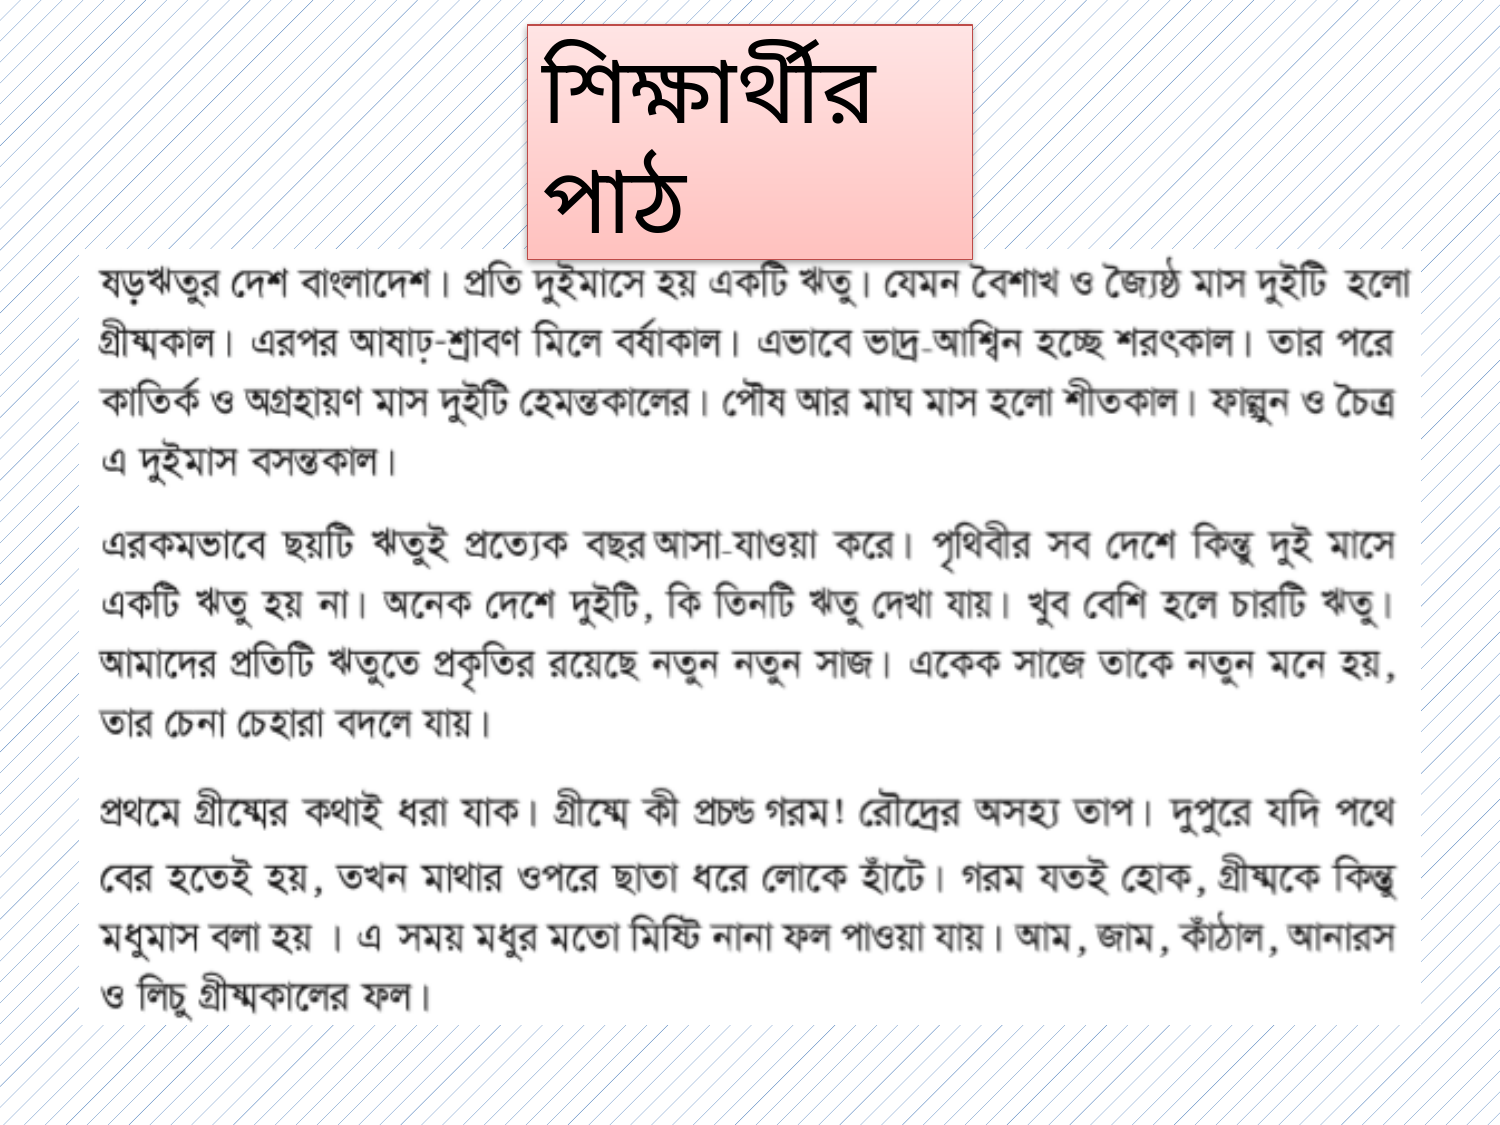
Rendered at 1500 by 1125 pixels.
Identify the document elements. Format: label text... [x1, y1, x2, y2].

text_box শিক্ষার্থীর পাঠ [527, 24, 973, 248]
picture [79, 249, 1421, 1026]
